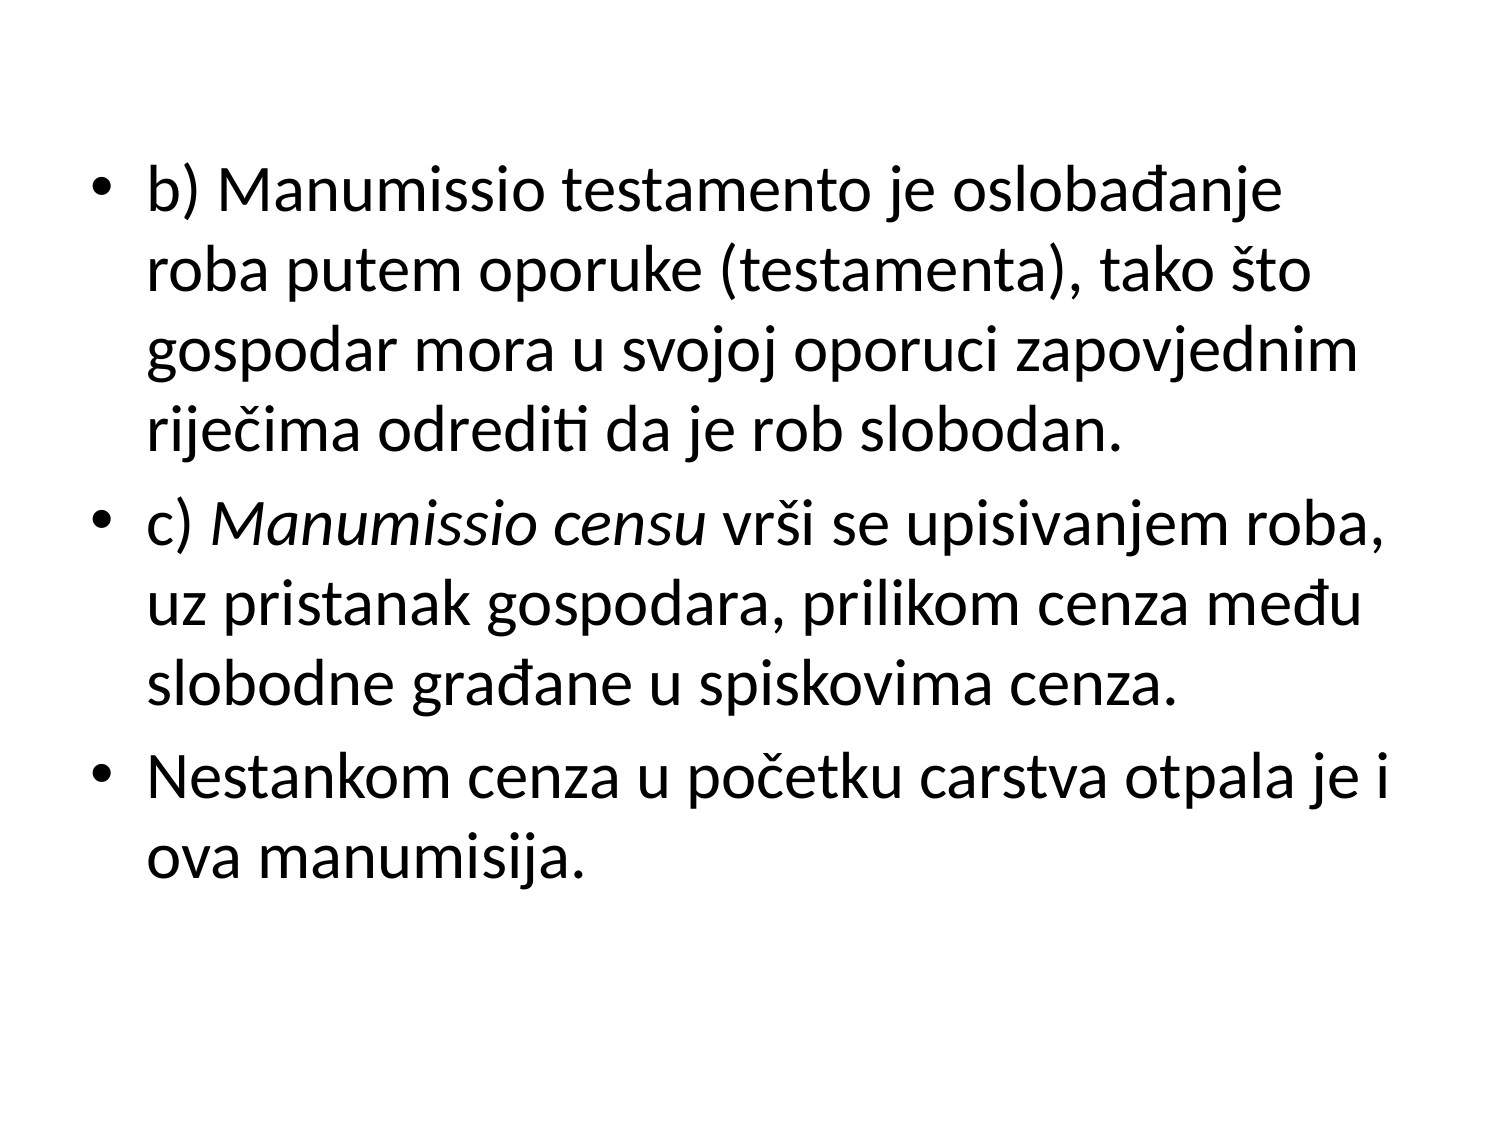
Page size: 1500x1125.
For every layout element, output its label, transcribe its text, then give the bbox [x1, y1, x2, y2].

list b) Manumissio testamento je oslobađanje roba putem oporuke (testamenta), tako što gospodar mora u svojoj oporuci zapovjednim riječima odrediti da je rob slobodan. c) Manumissio censu vrši se upisivanjem roba, uz pristanak gospodara, prilikom cenza među slobodne građane u spiskovima cenza. Nestankom cenza u početku carstva otpala je i ova manumisija. [75, 137, 1425, 1005]
